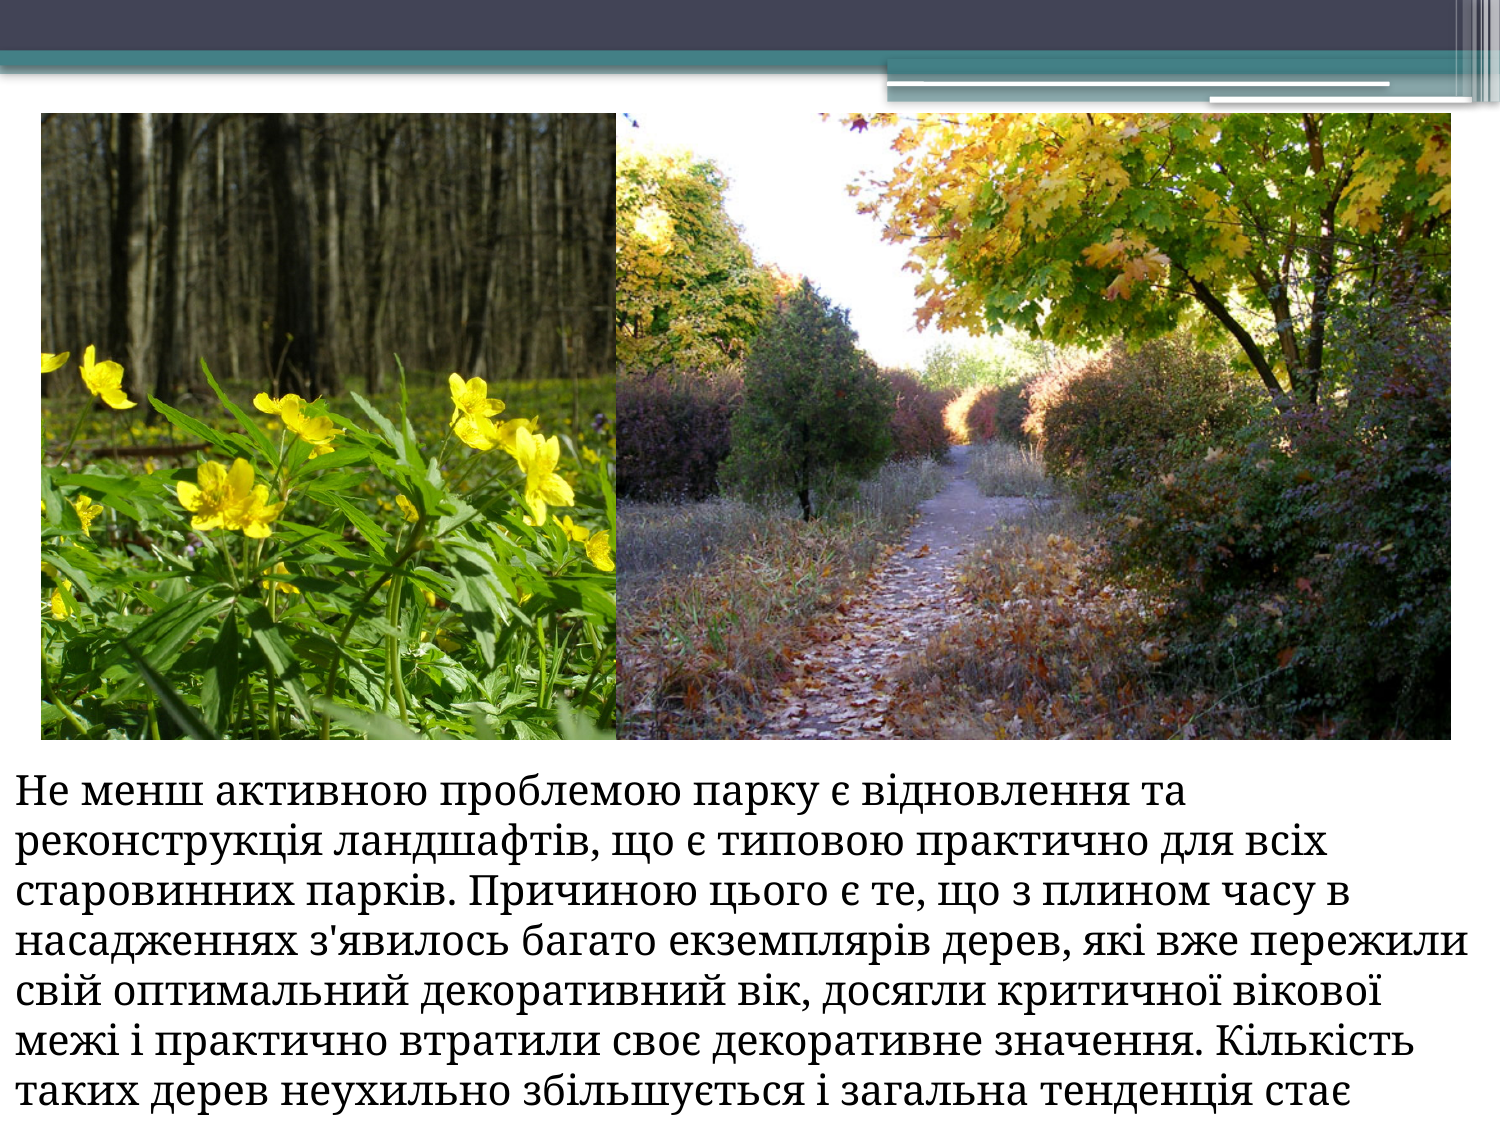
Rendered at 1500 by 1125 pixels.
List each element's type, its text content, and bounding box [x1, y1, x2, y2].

picture [41, 113, 1452, 740]
text_box Не менш активною проблемою парку є відновлення та реконструкція ландшафтів, що є типовою практично для всіх старовинних парків. Причиною цього є те, що з плином часу в насадженнях з'явилось багато екземплярів дерев, які вже пережили свій оптимальний декоративний вік, досягли критичної вікової межі і практично втратили своє декоративне значення. Кількість таких дерев неухильно збільшується і загальна тенденція стає загрозливою. [0, 756, 1500, 1125]
